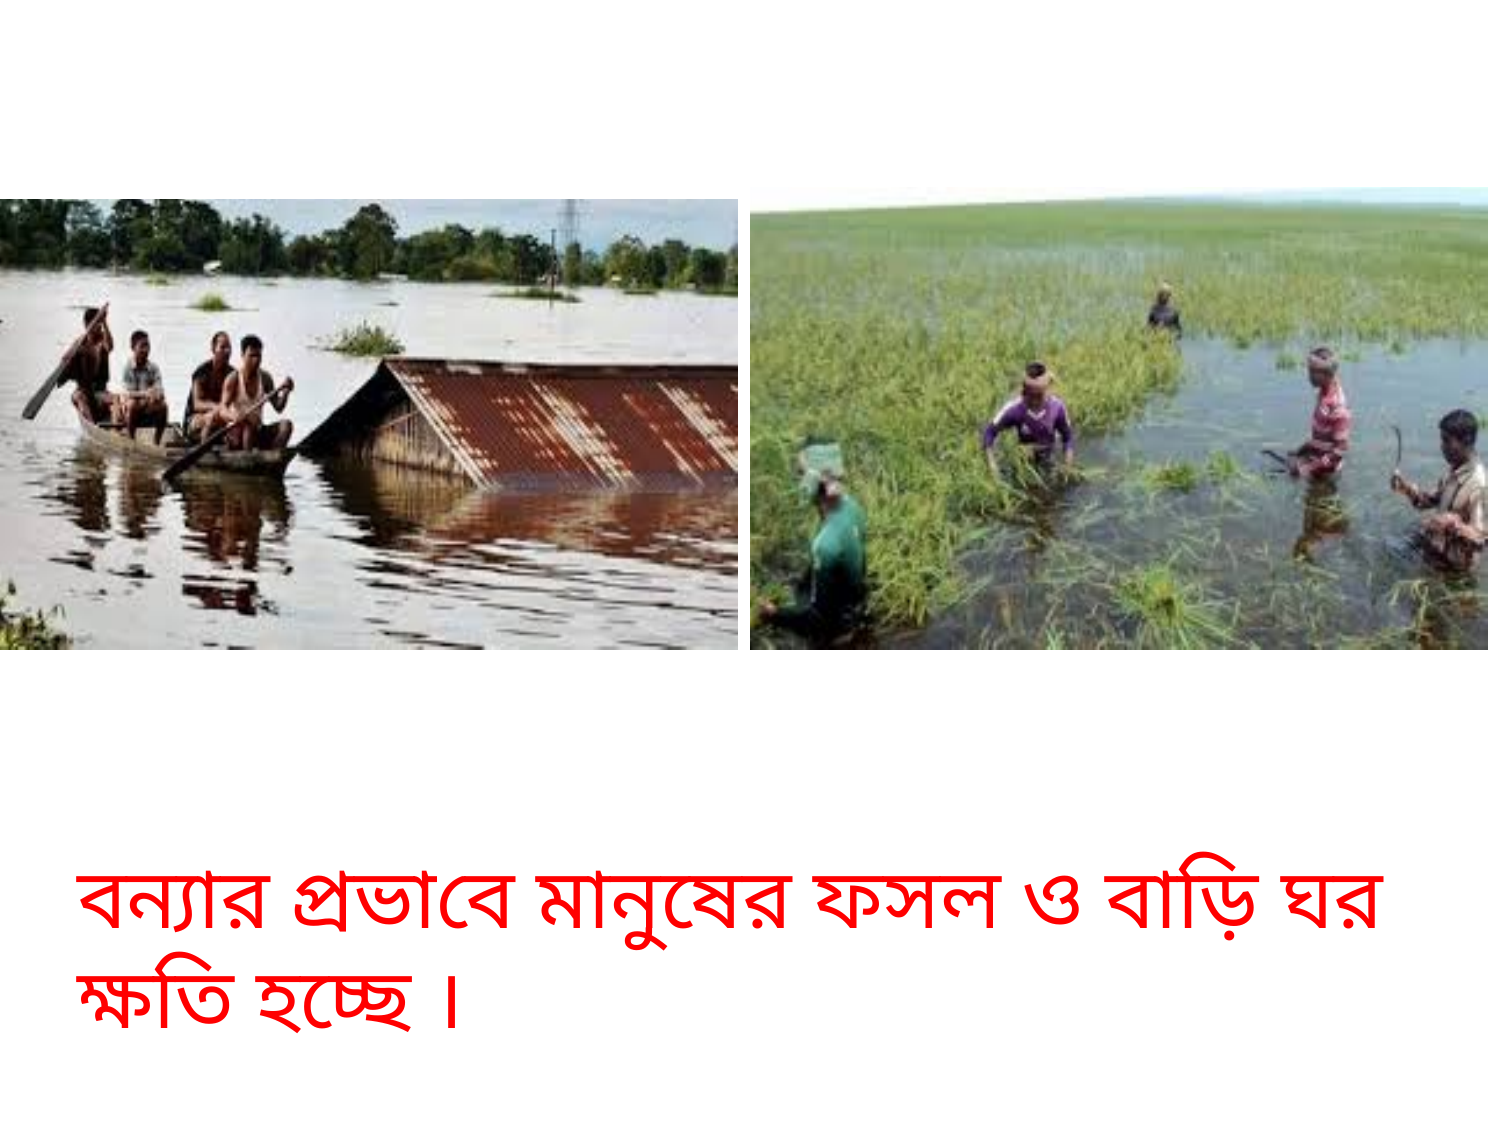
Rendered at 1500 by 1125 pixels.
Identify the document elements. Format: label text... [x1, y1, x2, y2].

picture [749, 187, 1488, 651]
picture [0, 199, 738, 651]
text_box বন্যার প্রভাবে মানুষের ফসল ও বাড়ি ঘর ক্ষতি হচ্ছে । [62, 837, 1438, 1053]
